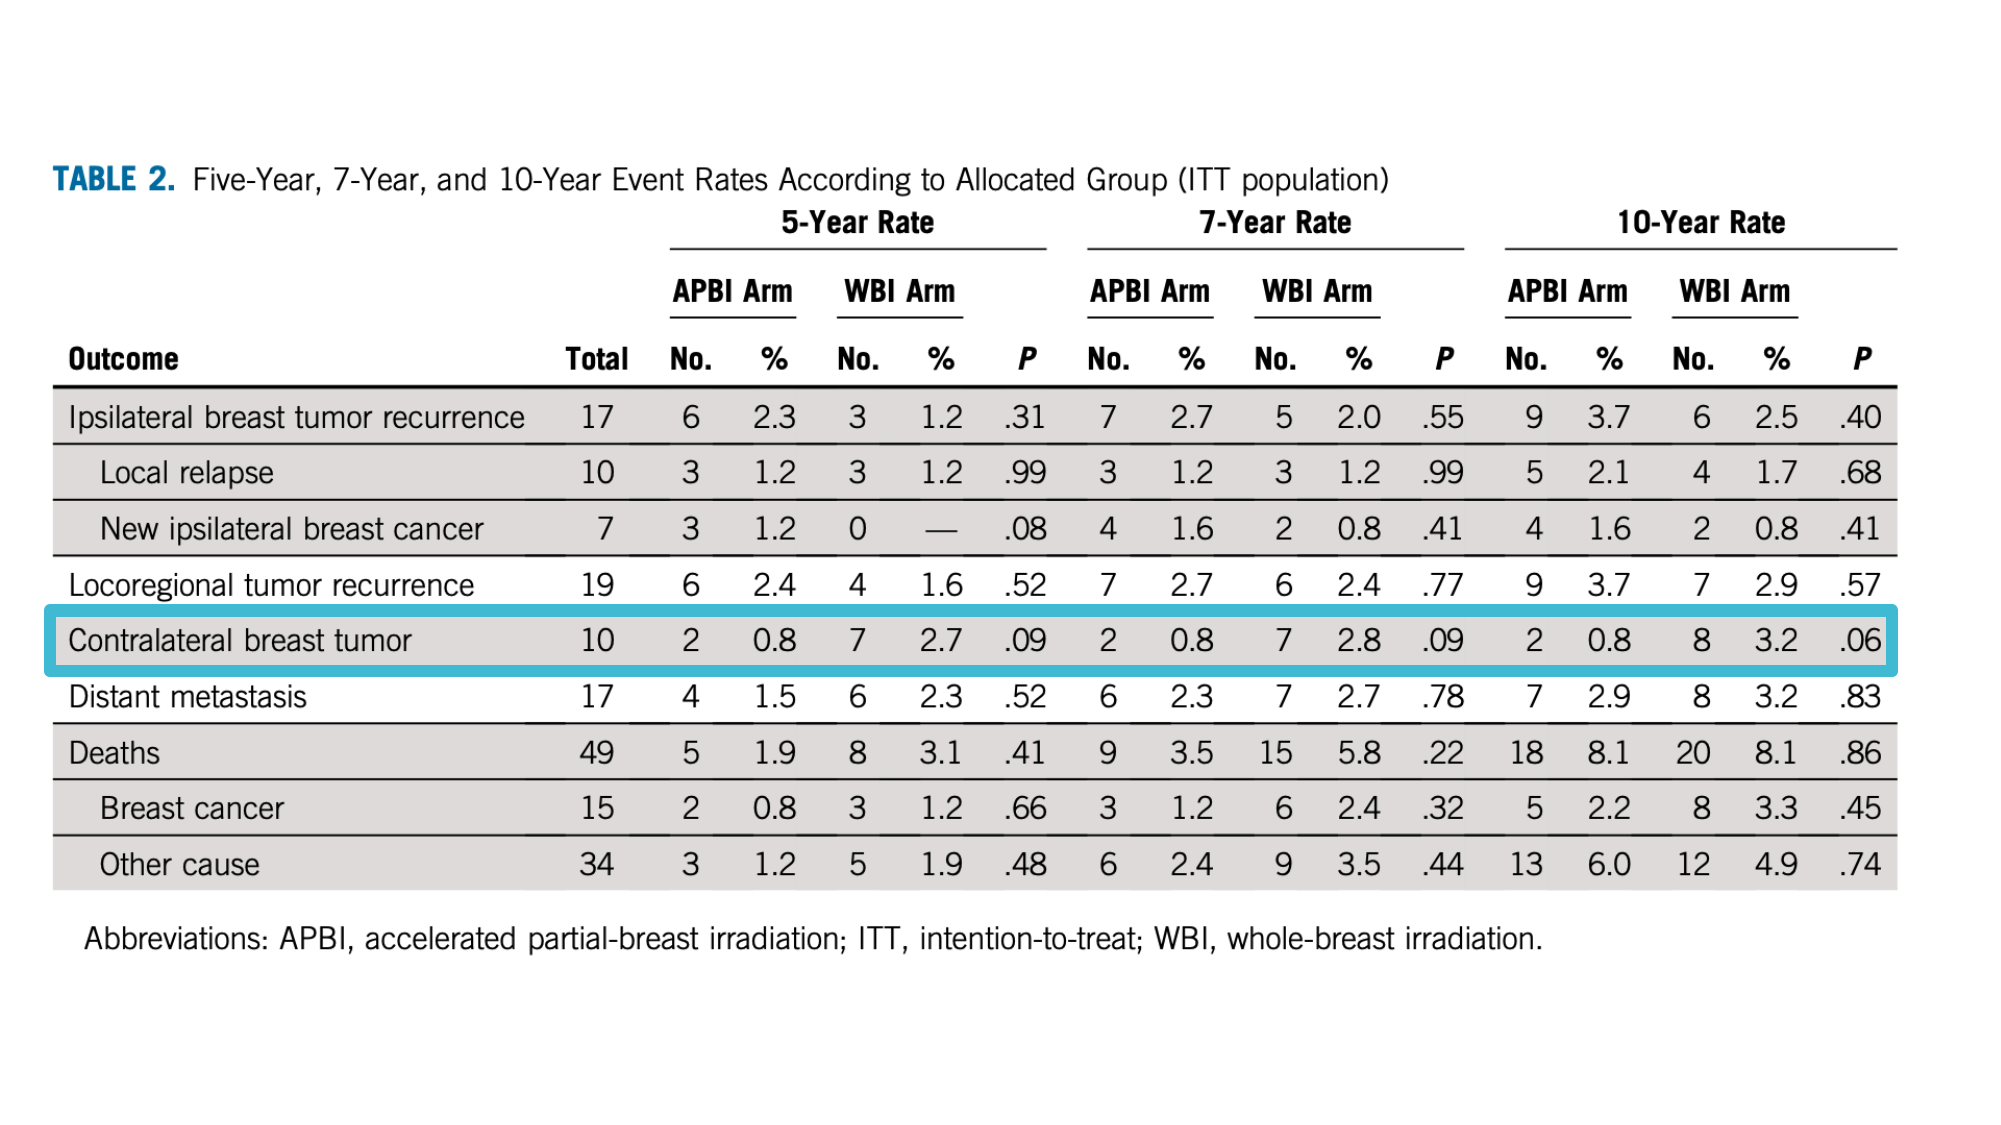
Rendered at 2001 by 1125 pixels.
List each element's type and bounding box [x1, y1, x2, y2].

picture [0, 156, 1932, 968]
